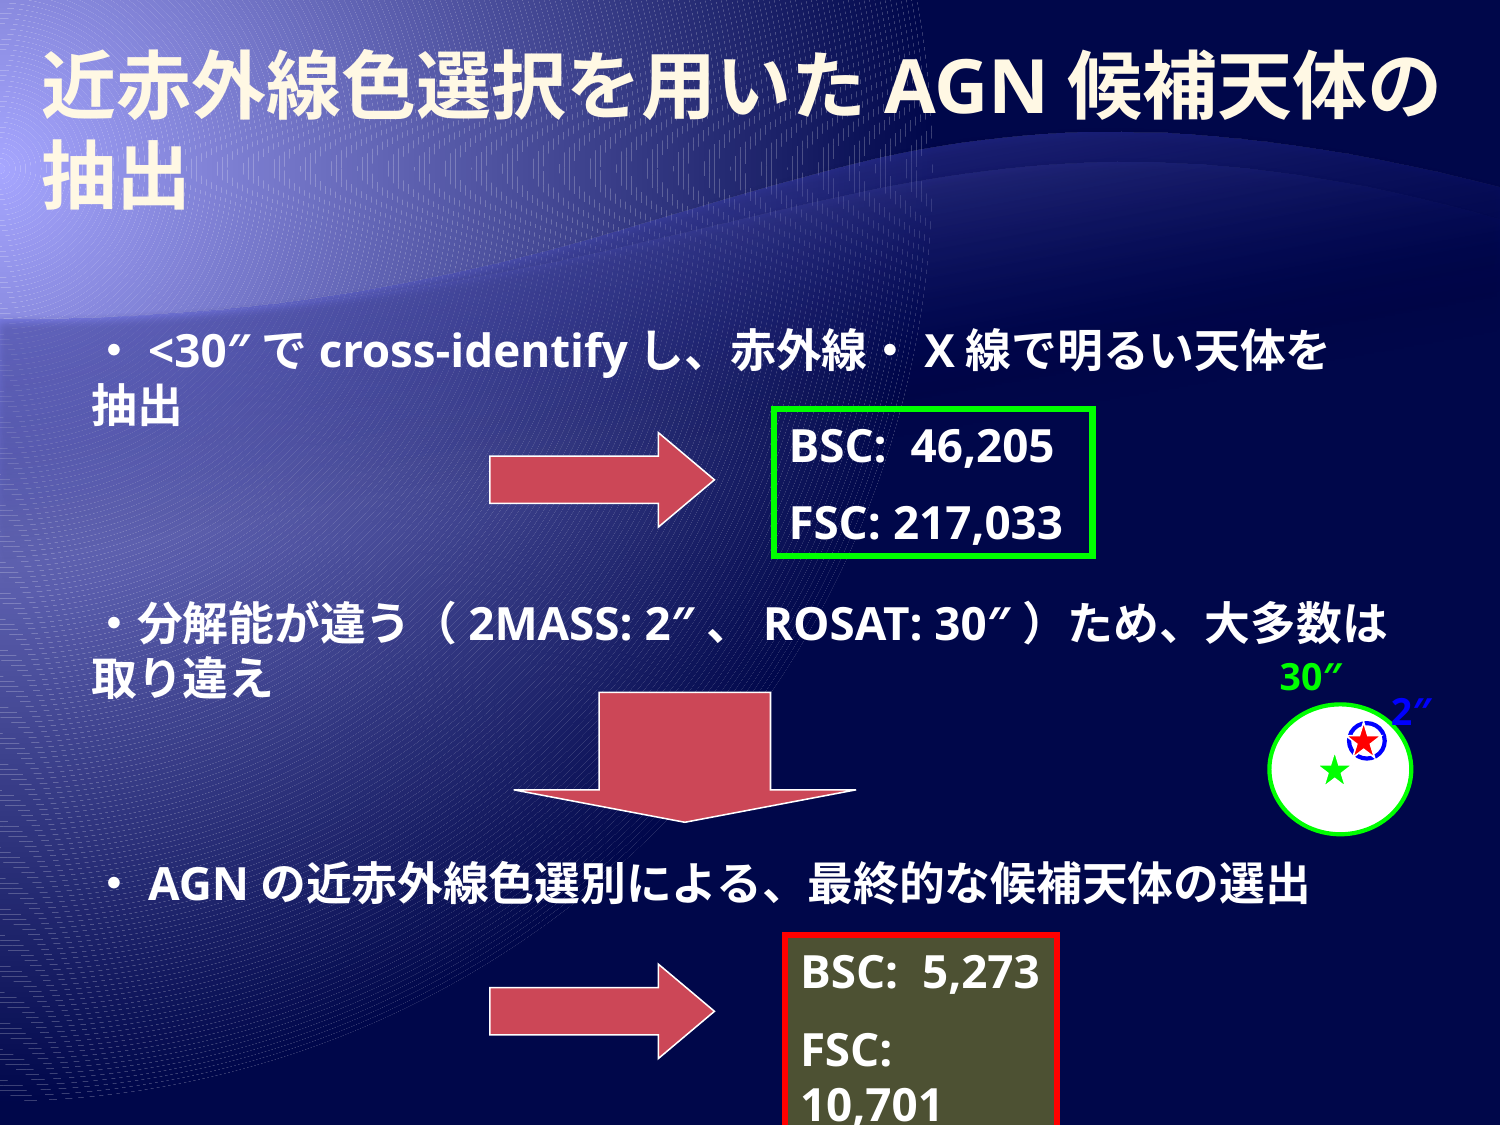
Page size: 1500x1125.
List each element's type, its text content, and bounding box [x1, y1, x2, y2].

text_box [1269, 705, 1412, 835]
text_box 30″ [1245, 645, 1376, 705]
text_box 2″ [1364, 680, 1459, 741]
text_box ・分解能が違う（2MASS: 2″、ROSAT: 30″）ため、大多数は取り違え [76, 586, 1429, 712]
text_box [1316, 751, 1353, 787]
text_box [489, 964, 715, 1059]
text_box ・<30″でcross-identifyし、赤外線・X線で明るい天体を抽出 [76, 314, 1376, 439]
text_box [1371, 741, 1385, 757]
text_box ・AGNの近赤外線色選別による、最終的な候補天体の選出 [76, 846, 1329, 917]
text_box [1345, 722, 1375, 758]
text_box BSC: 5,273 FSC: 10,701 [785, 935, 1058, 1125]
text_box [1350, 723, 1363, 735]
text_box BSC: 46,205 FSC: 217,033 [773, 408, 1093, 557]
title 近赤外線色選択を用いたAGN候補天体の抽出 [41, 32, 1465, 220]
text_box [489, 432, 715, 528]
text_box [513, 692, 857, 823]
text_box [1349, 739, 1356, 753]
text_box [1357, 750, 1373, 759]
